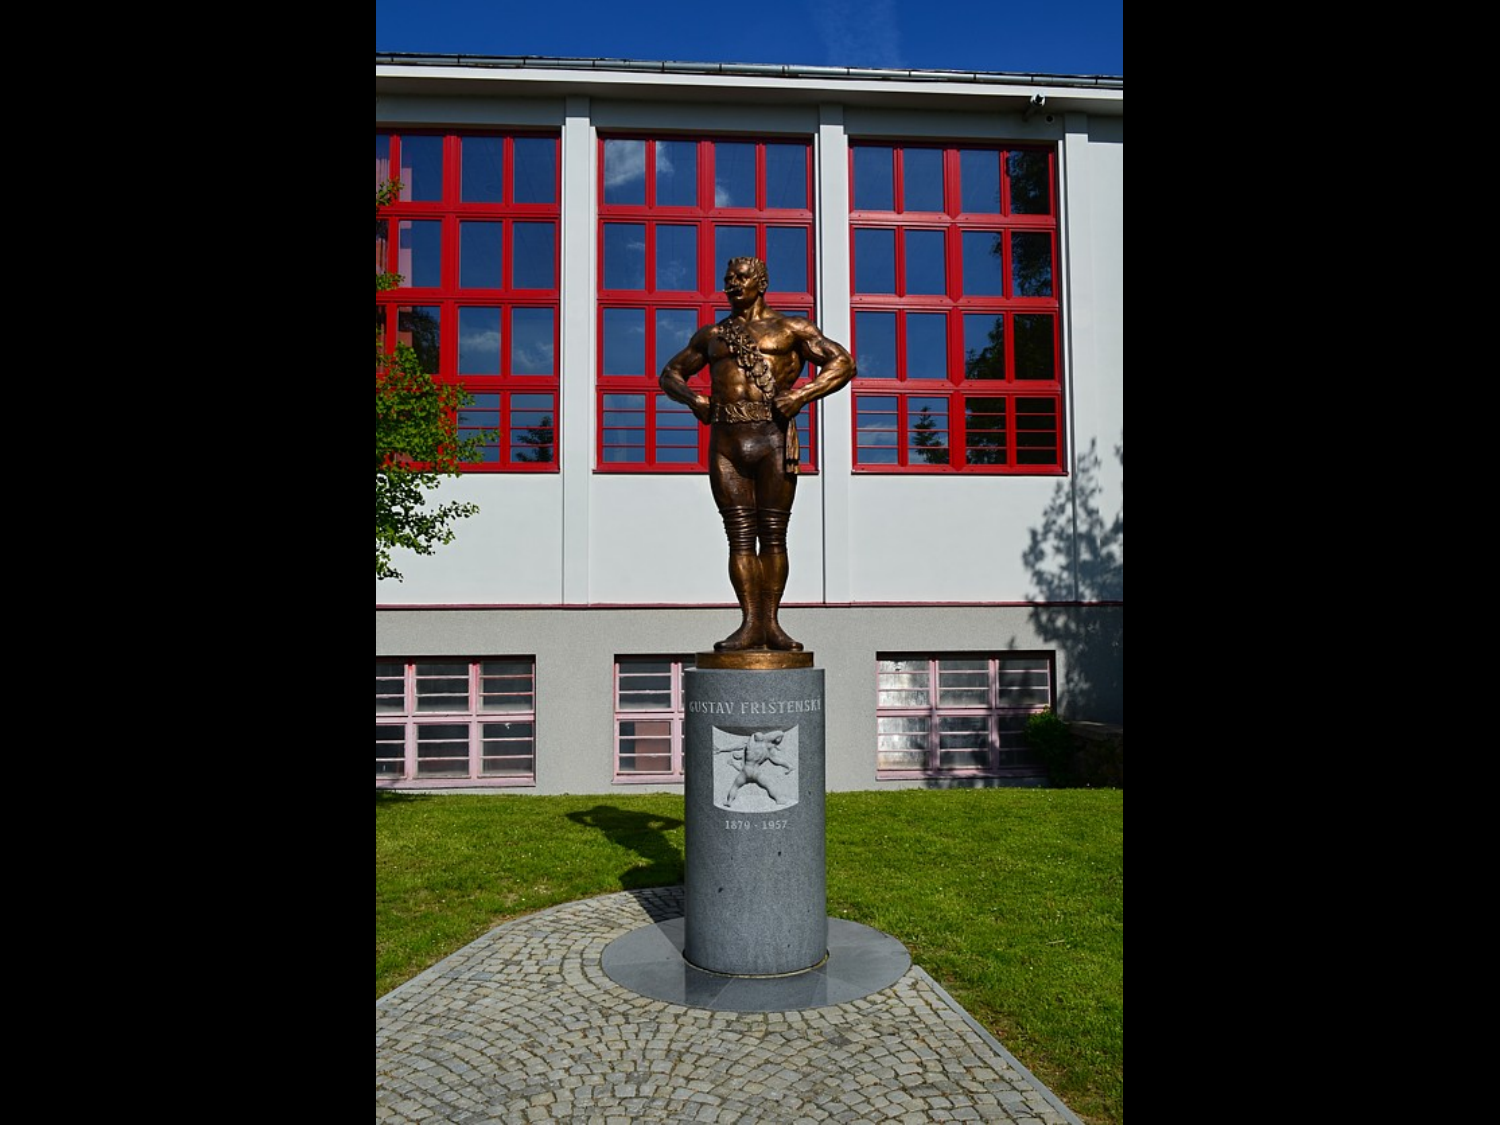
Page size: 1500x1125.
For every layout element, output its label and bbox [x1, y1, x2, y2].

picture [376, 0, 1124, 1125]
